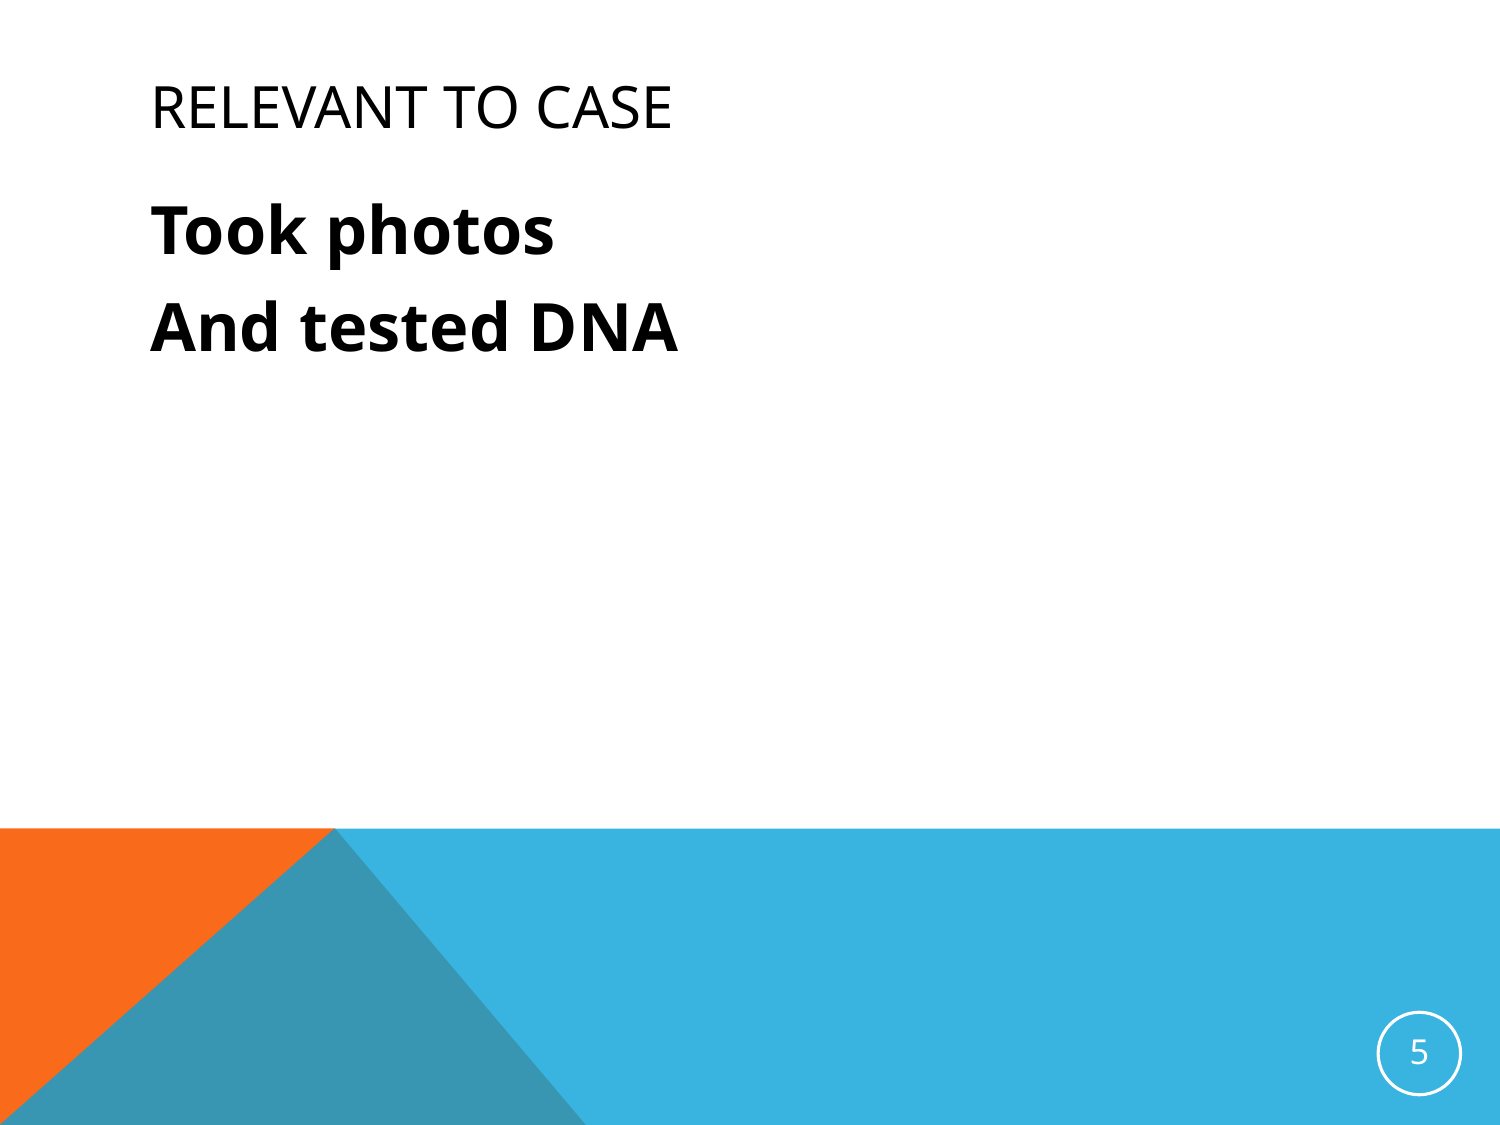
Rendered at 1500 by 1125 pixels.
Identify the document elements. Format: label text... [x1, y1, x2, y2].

title Relevant to case [135, 60, 1369, 150]
slide_number 5 [1376, 1010, 1463, 1097]
list Took photos And tested DNA [135, 180, 1369, 768]
